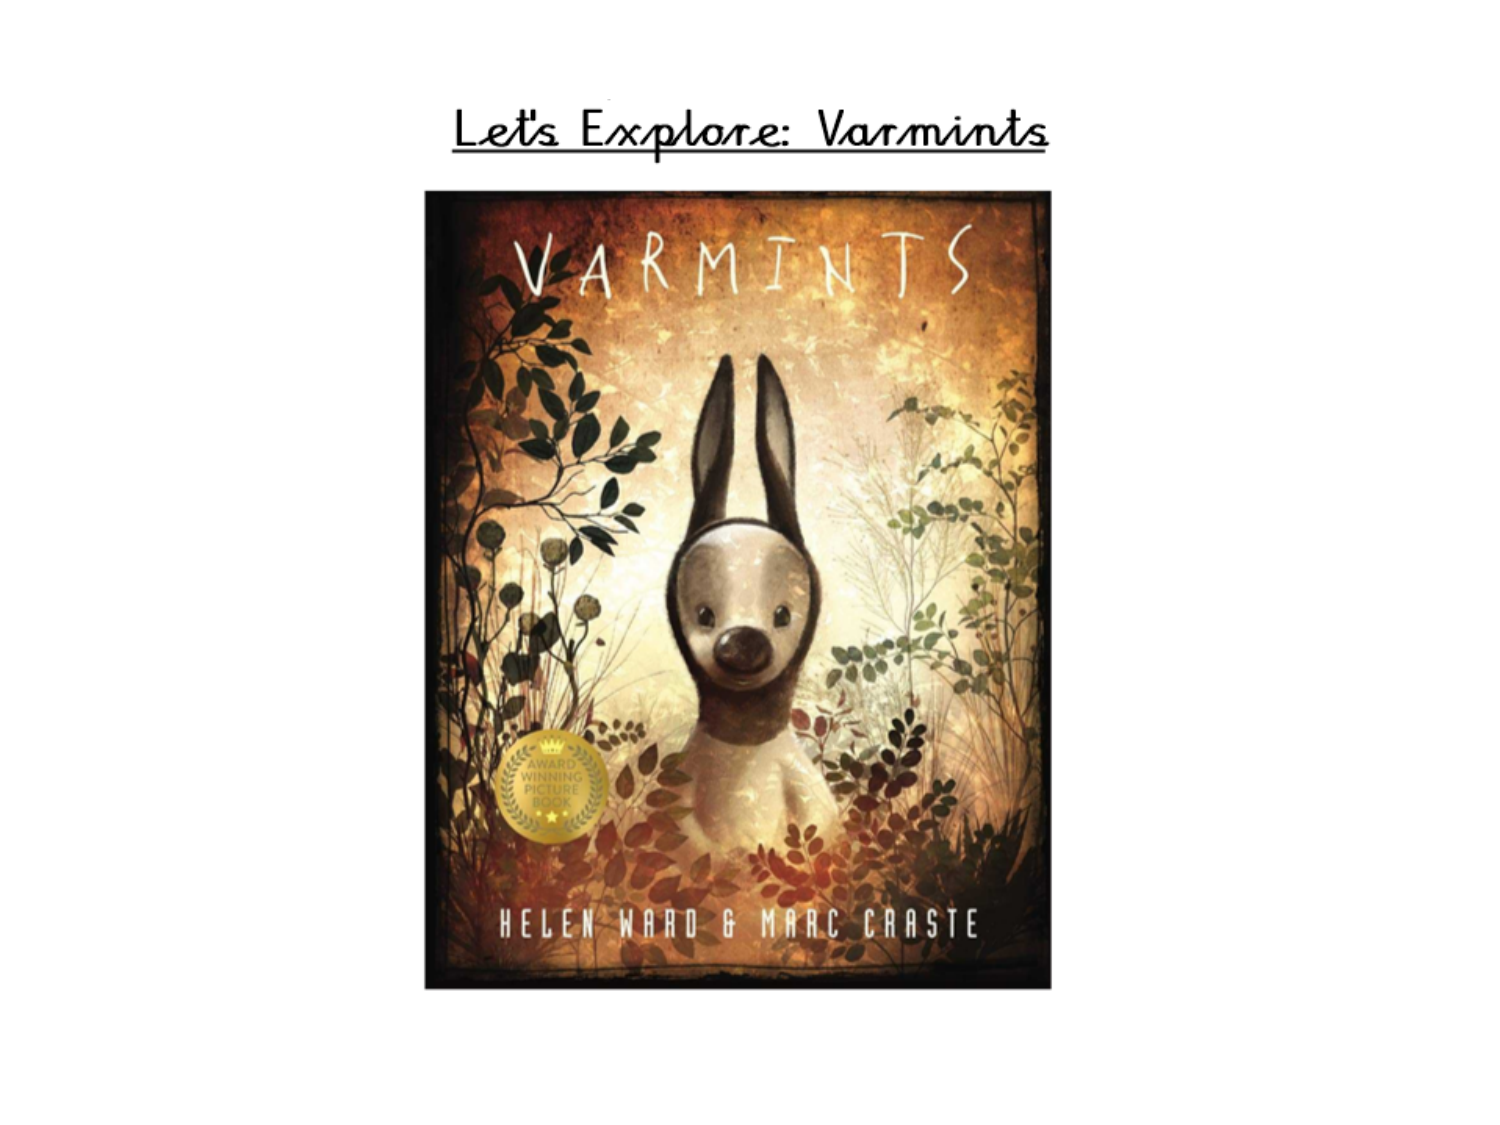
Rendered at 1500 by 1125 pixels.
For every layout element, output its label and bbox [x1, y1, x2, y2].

picture [365, 99, 1135, 1026]
